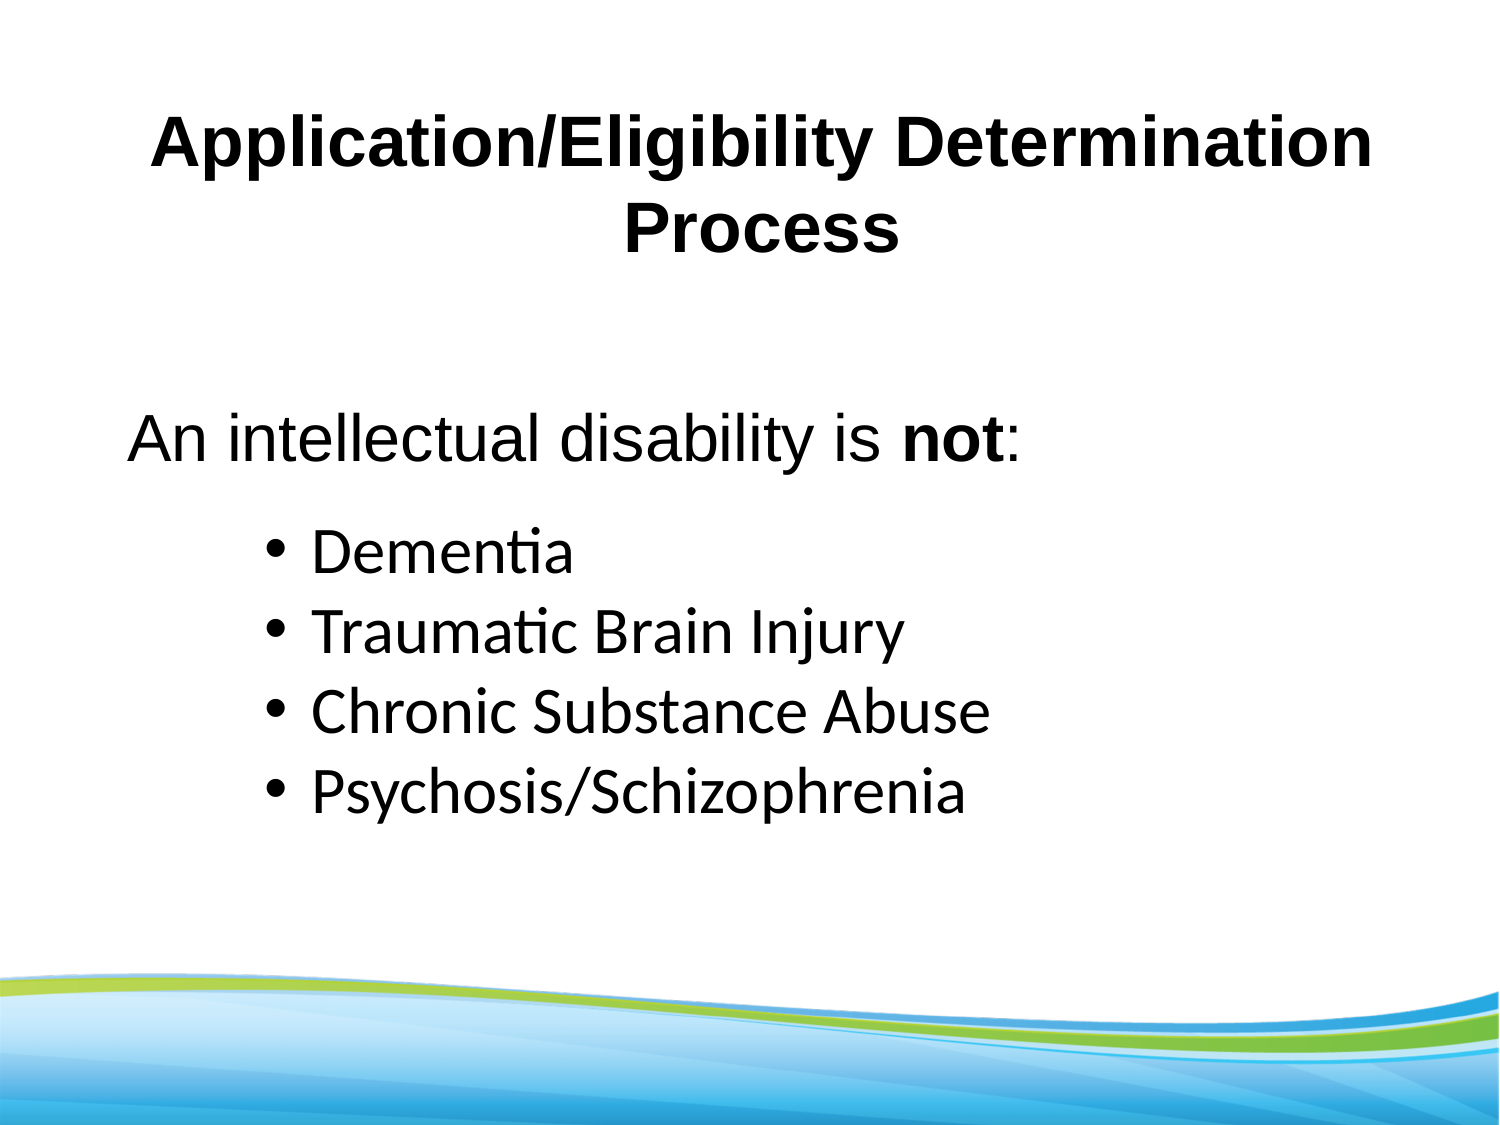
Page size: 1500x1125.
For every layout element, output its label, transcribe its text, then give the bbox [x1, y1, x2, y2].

text_box [249, 437, 1063, 499]
picture [0, 962, 1499, 1125]
title Application/Eligibility Determination Process [87, 87, 1438, 275]
text_box An intellectual disability is not: [37, 387, 1113, 483]
text_box Dementia Traumatic Brain Injury Chronic Substance Abuse Psychosis/Schizophrenia [249, 499, 1113, 835]
